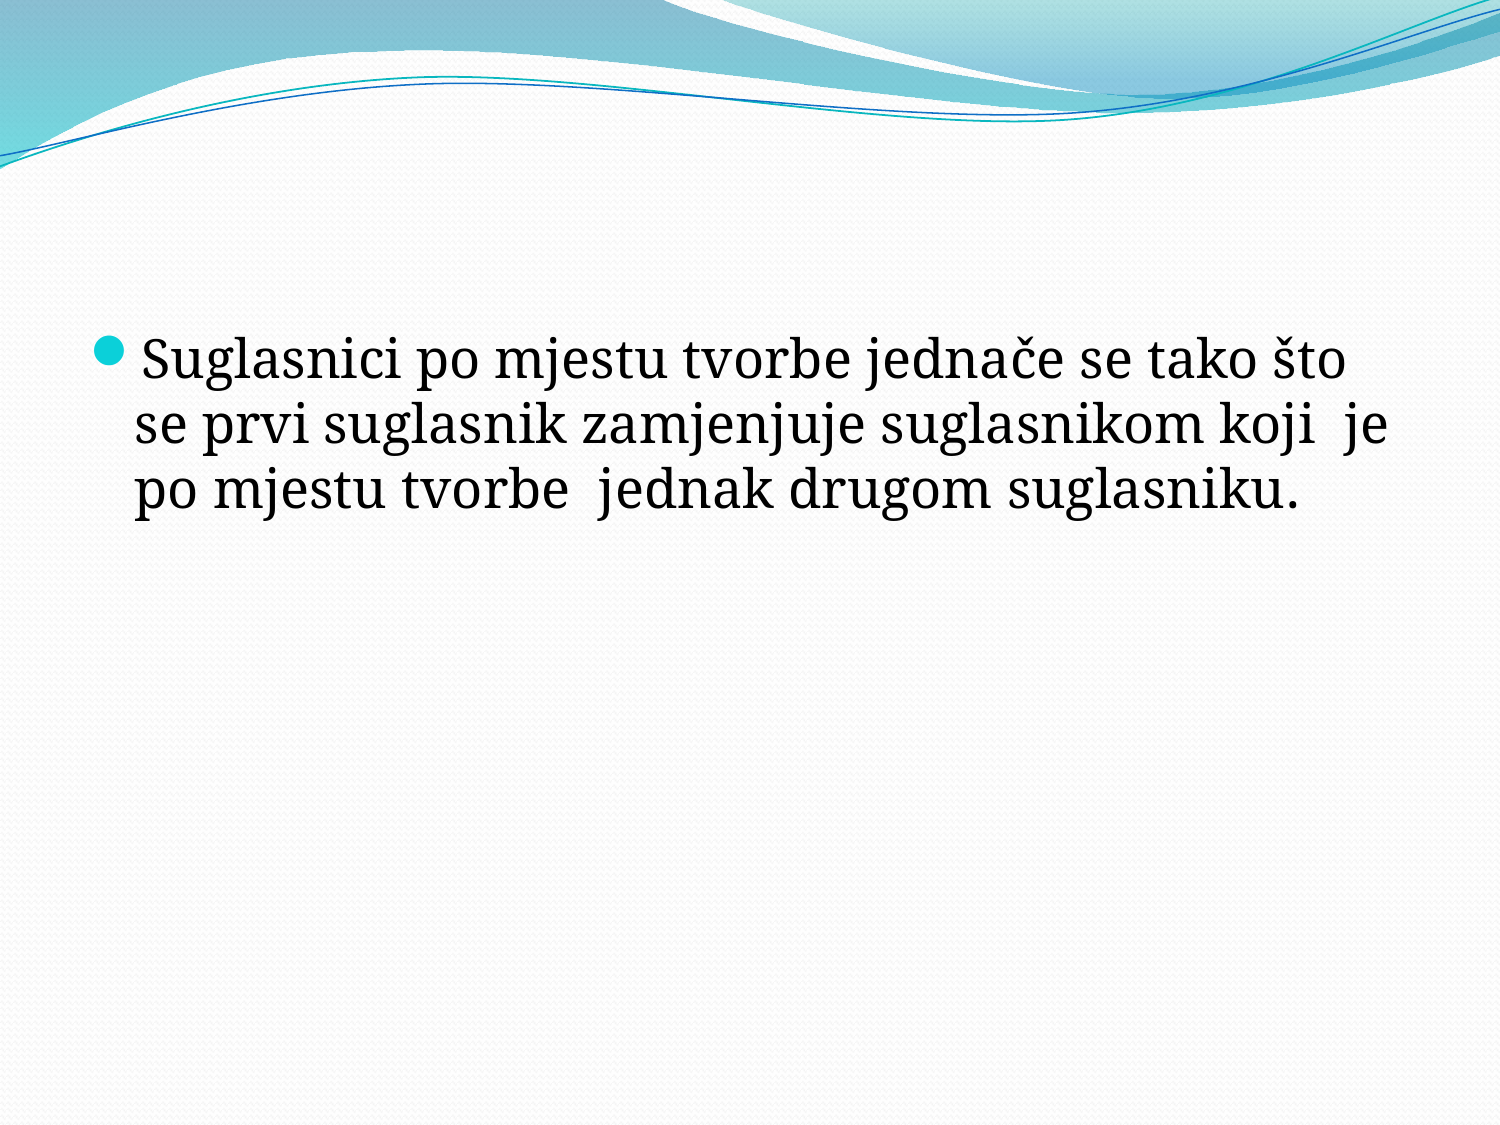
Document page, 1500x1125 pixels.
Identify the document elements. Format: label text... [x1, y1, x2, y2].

list Suglasnici po mjestu tvorbe jednače se tako što se prvi suglasnik zamjenjuje suglasnikom koji je po mjestu tvorbe jednak drugom suglasniku. [75, 317, 1425, 1038]
